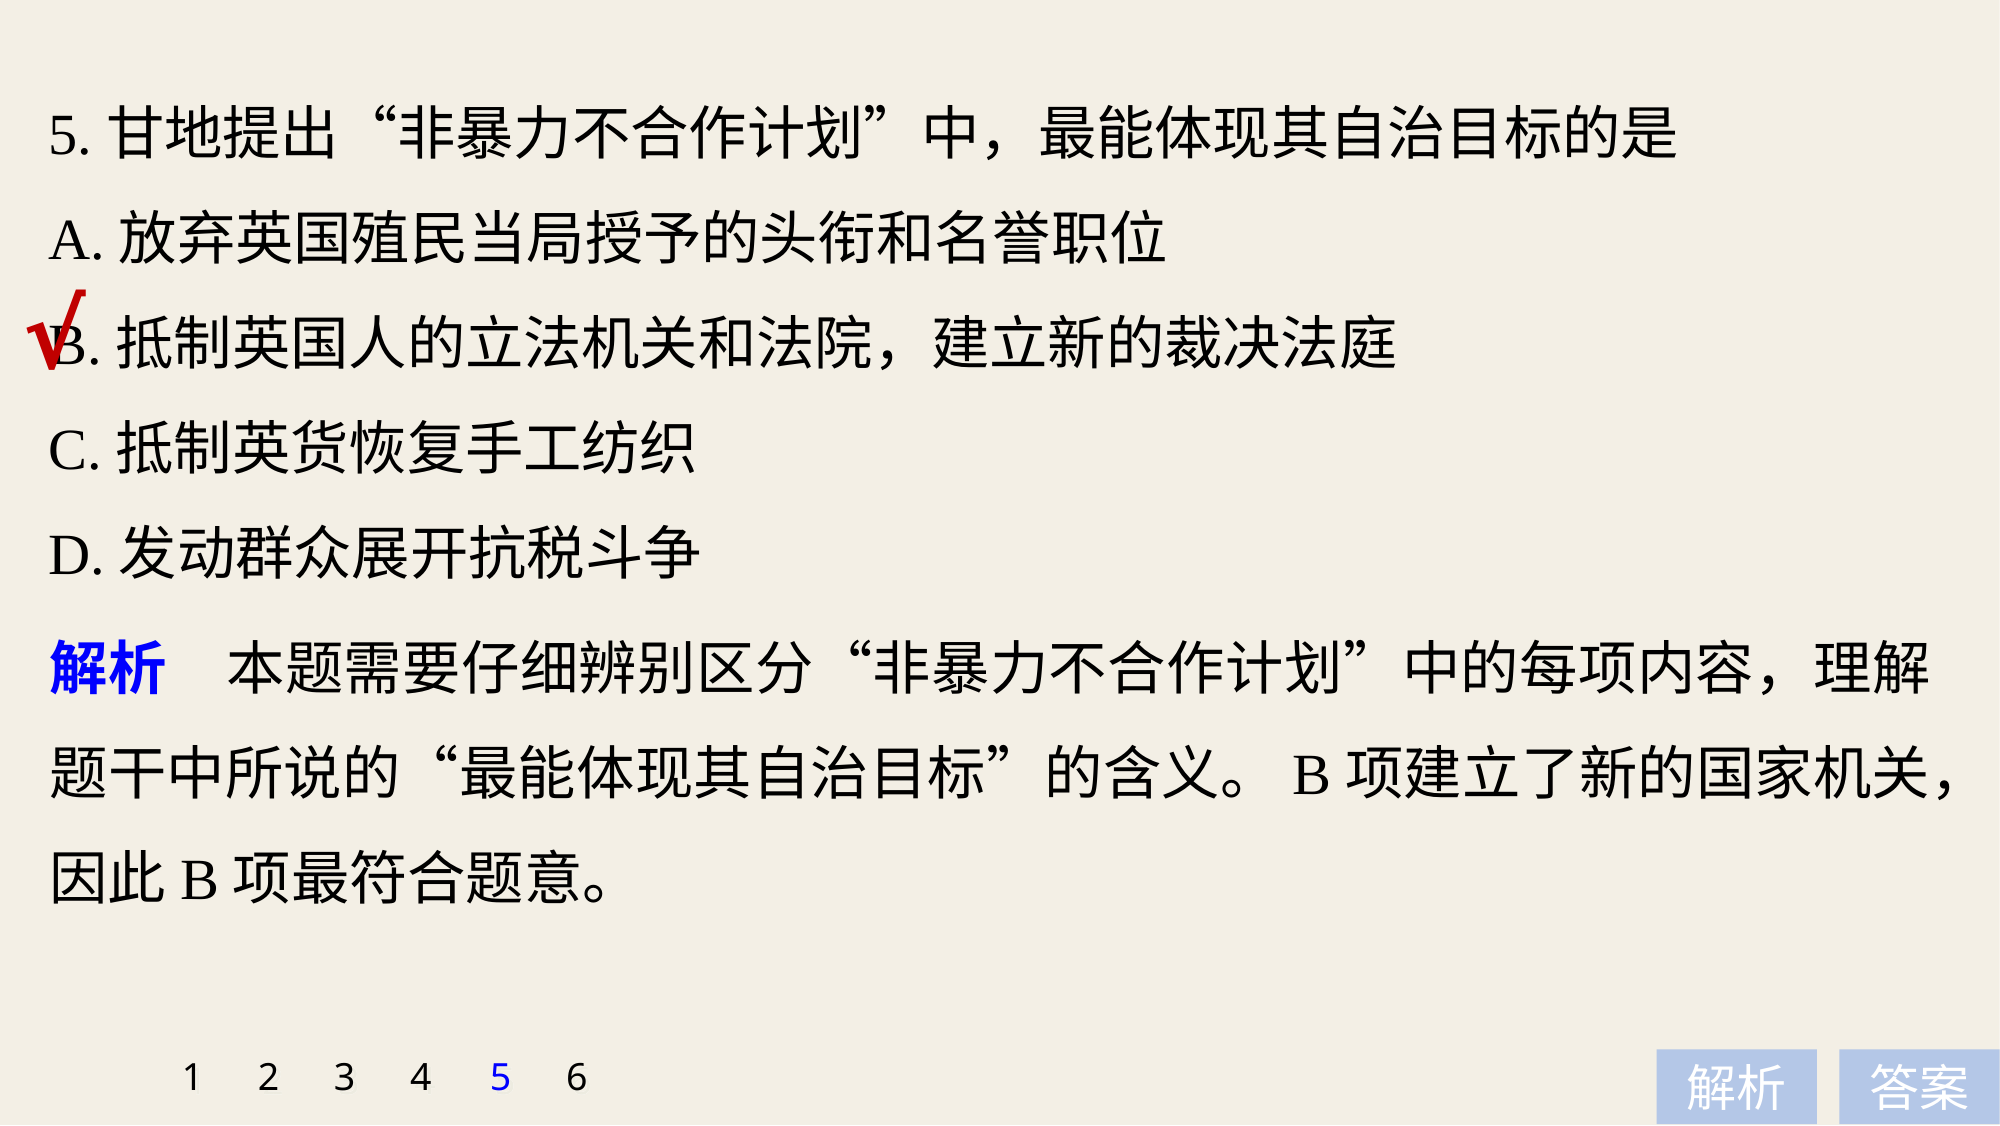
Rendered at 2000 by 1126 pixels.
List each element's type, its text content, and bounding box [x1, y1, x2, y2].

text_box 答案 [1839, 1049, 2000, 1125]
text_box 2 [236, 1027, 302, 1123]
text_box 解析 本题需要仔细辨别区分“非暴力不合作计划”中的每项内容，理解题干中所说的“最能体现其自治目标”的含义。B项建立了新的国家机关，因此B项最符合题意。 [29, 586, 1951, 921]
text_box √ [9, 267, 110, 395]
text_box 3 [312, 1027, 378, 1123]
text_box 1 [160, 1027, 226, 1123]
text_box 4 [388, 1027, 454, 1123]
text_box 解析 [1656, 1049, 1817, 1125]
text_box 5.甘地提出“非暴力不合作计划”中，最能体现其自治目标的是 A.放弃英国殖民当局授予的头衔和名誉职位 B.抵制英国人的立法机关和法院，建立新的裁决法庭 C.抵制英货恢复手工纺织 D.发动群众展开抗税斗争 [28, 51, 1969, 597]
text_box 5 [468, 1027, 534, 1123]
text_box 6 [544, 1027, 610, 1123]
